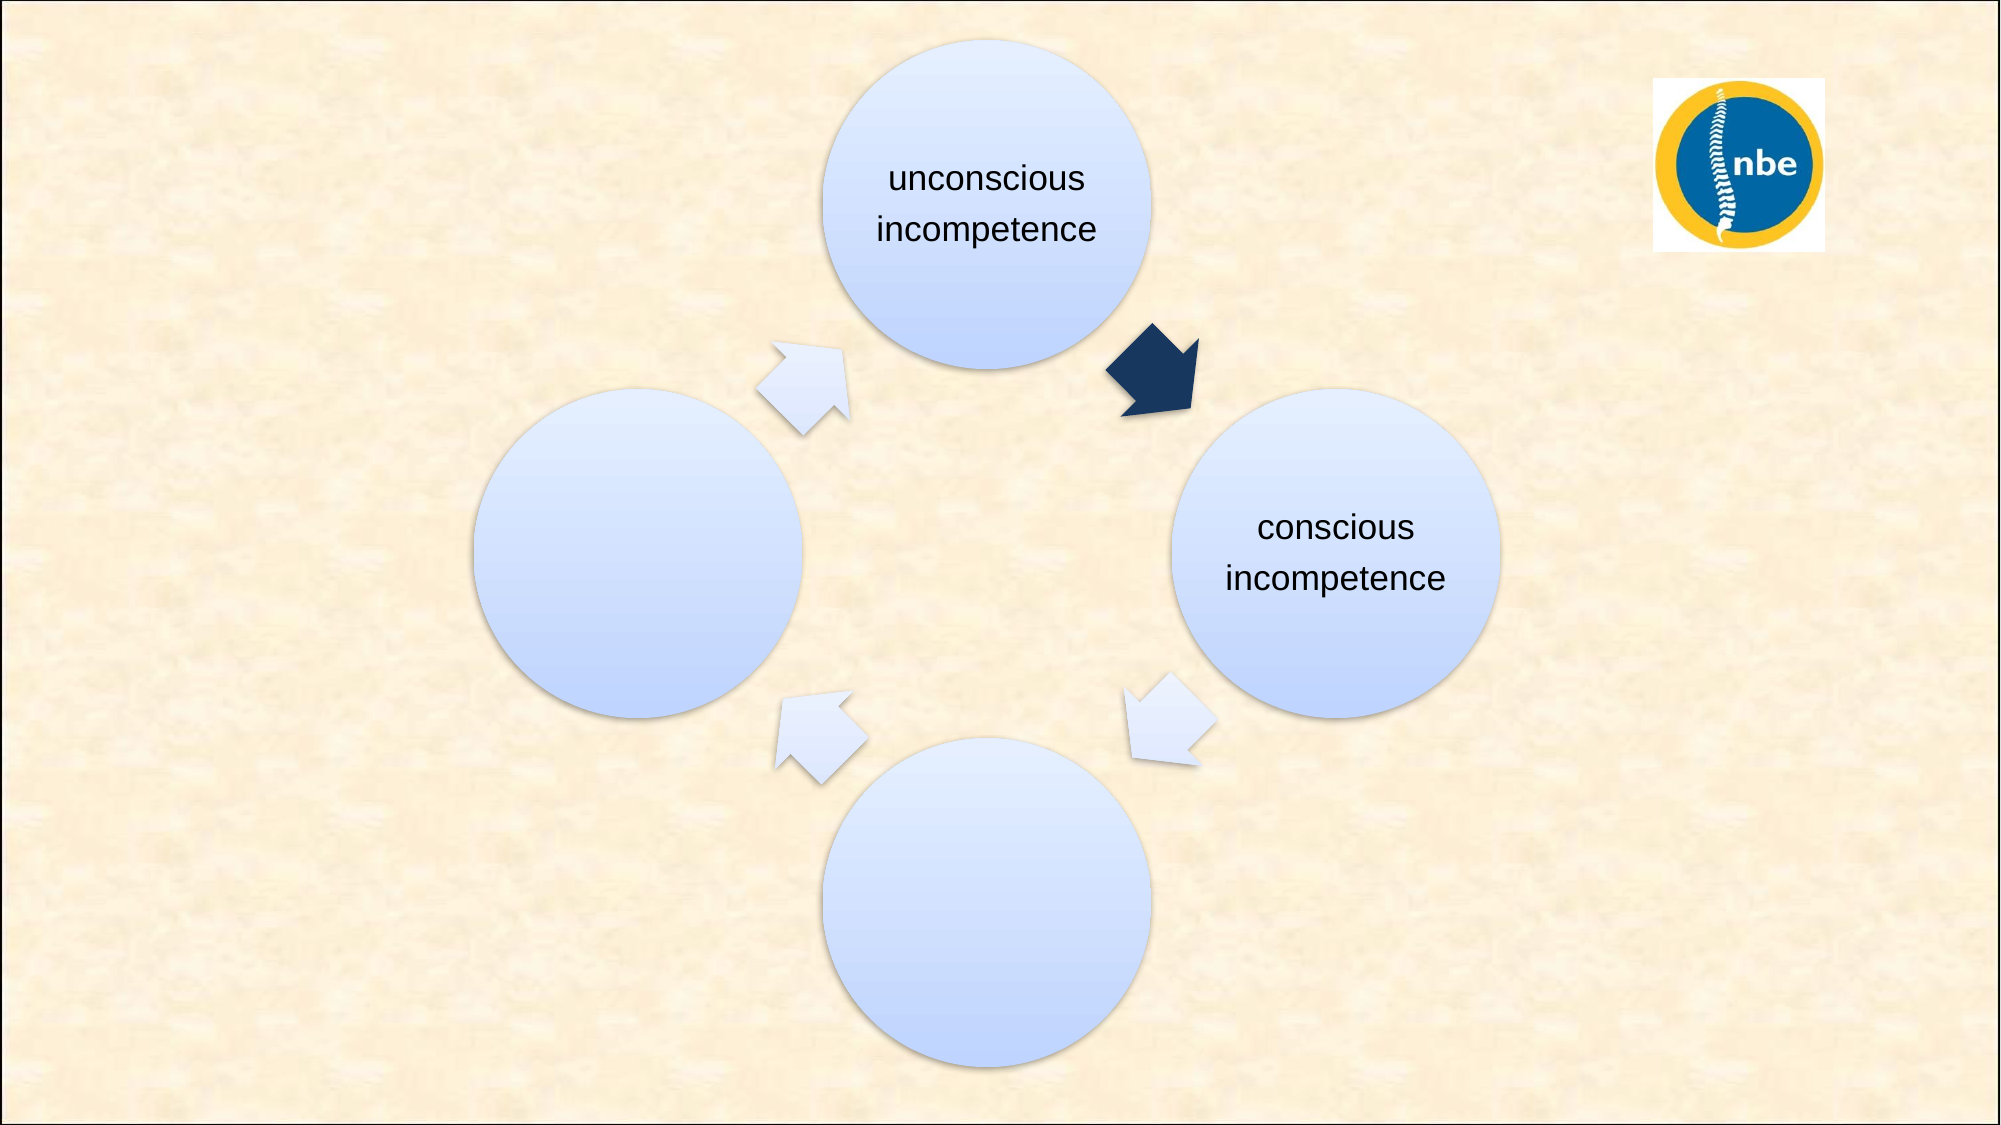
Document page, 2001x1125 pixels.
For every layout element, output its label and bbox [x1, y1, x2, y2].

picture [0, 0, 2001, 1125]
text_box [200, 39, 1774, 1068]
